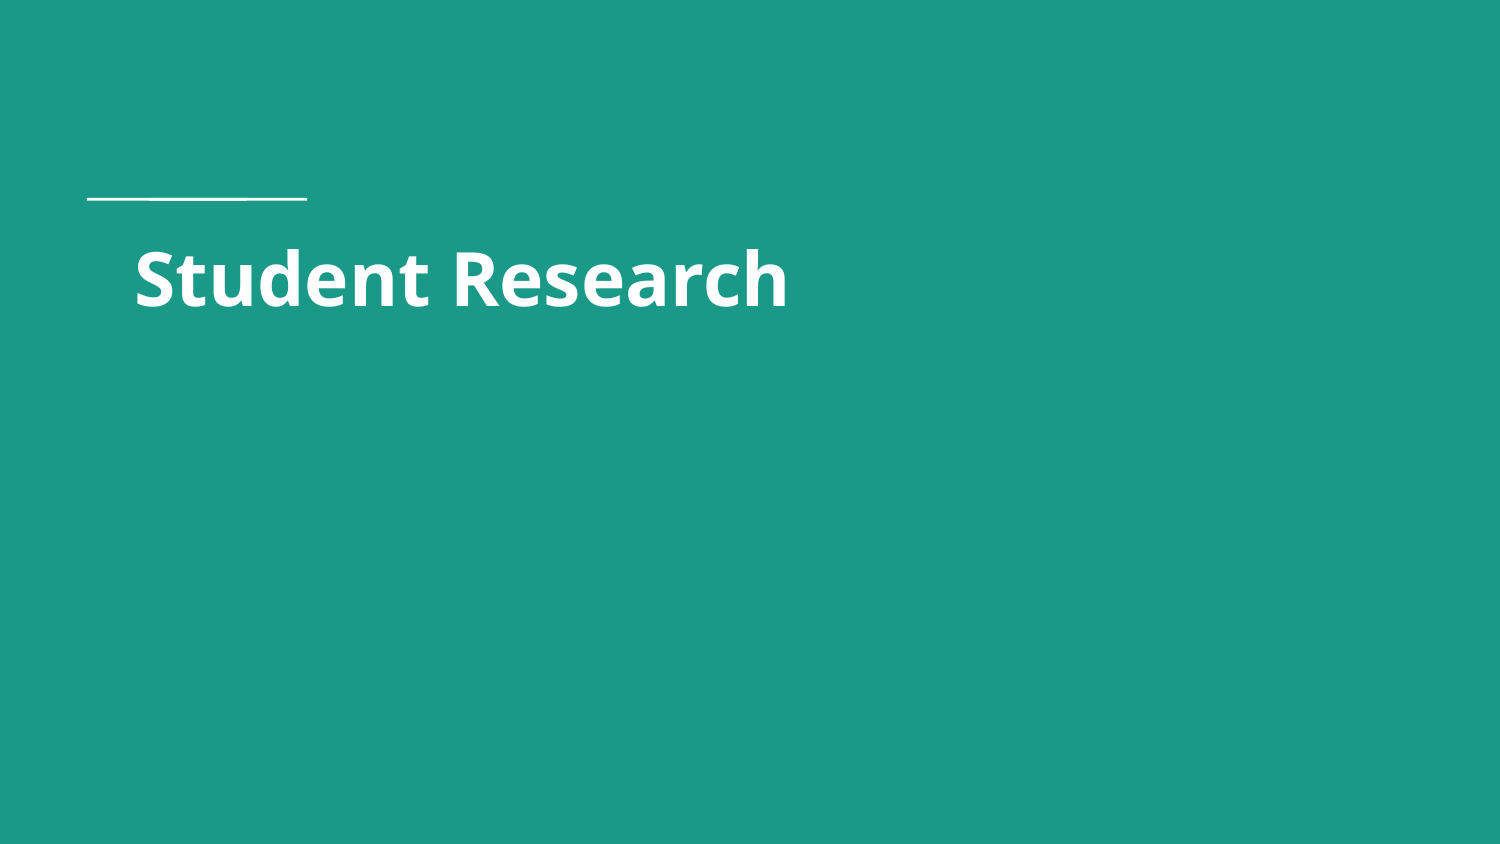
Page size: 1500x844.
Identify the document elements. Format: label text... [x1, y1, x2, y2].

title Student Research [119, 216, 1381, 466]
